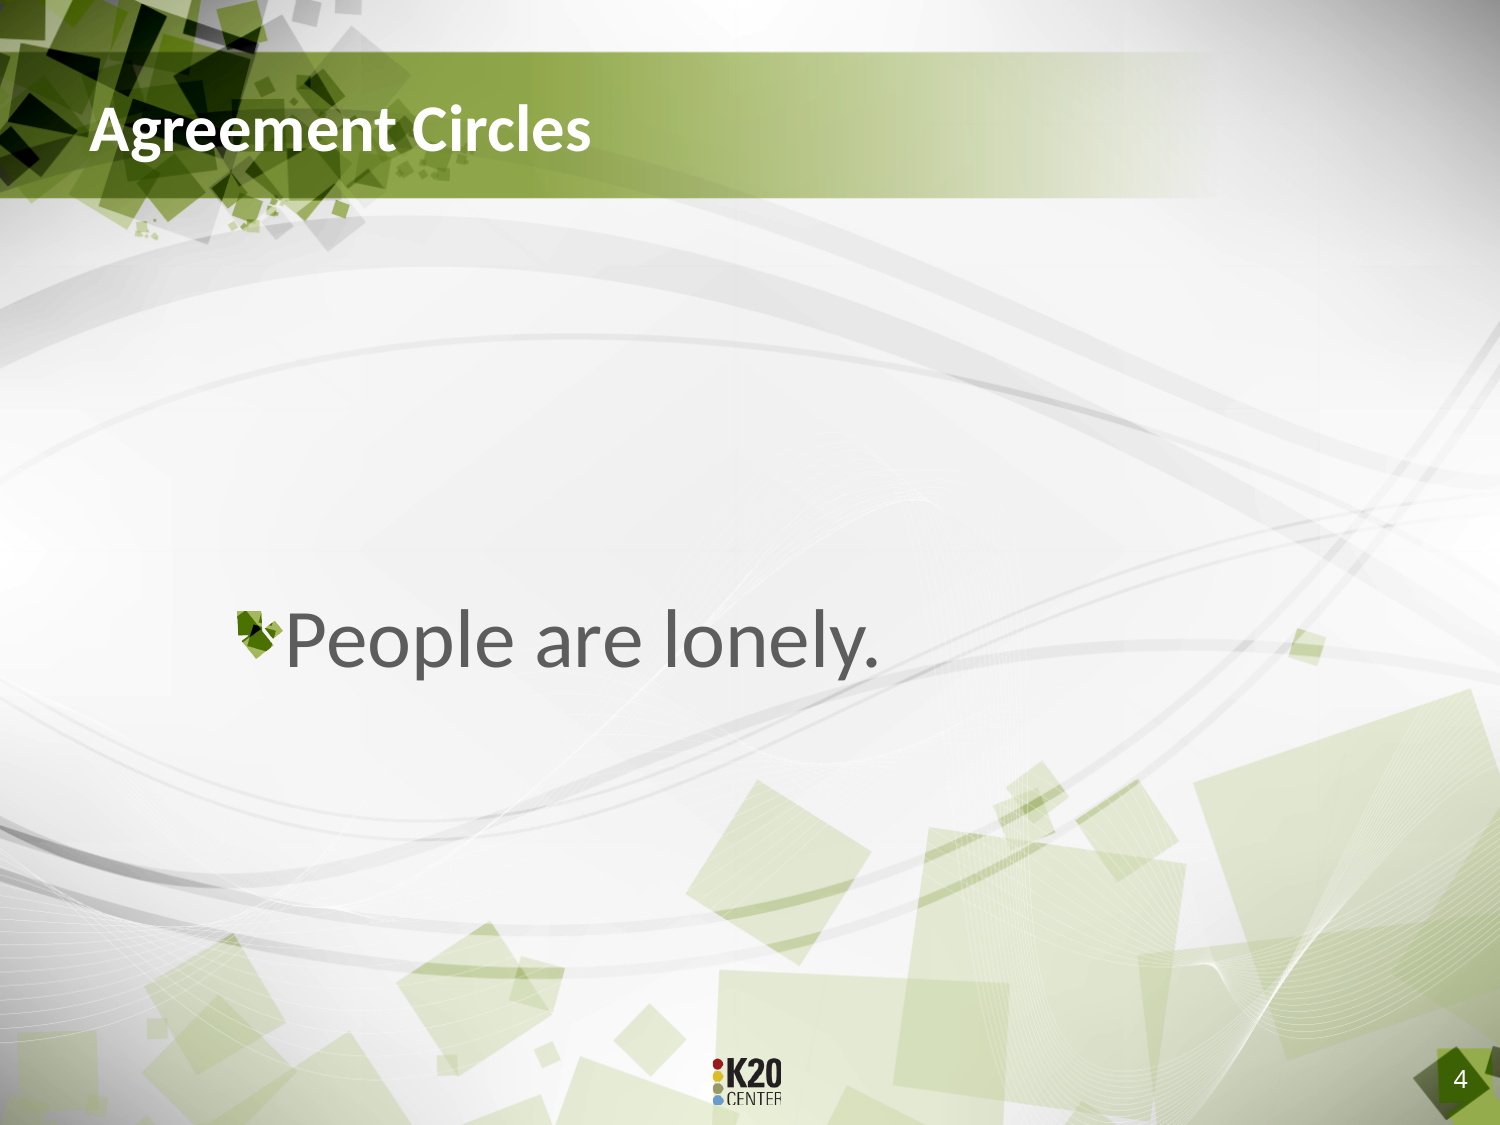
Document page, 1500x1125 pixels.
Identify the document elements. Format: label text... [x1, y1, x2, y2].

list People are lonely. [210, 262, 1425, 1005]
title Agreement Circles [75, 77, 1425, 265]
slide_number 4 [1412, 1056, 1500, 1117]
picture [0, 0, 1500, 1125]
